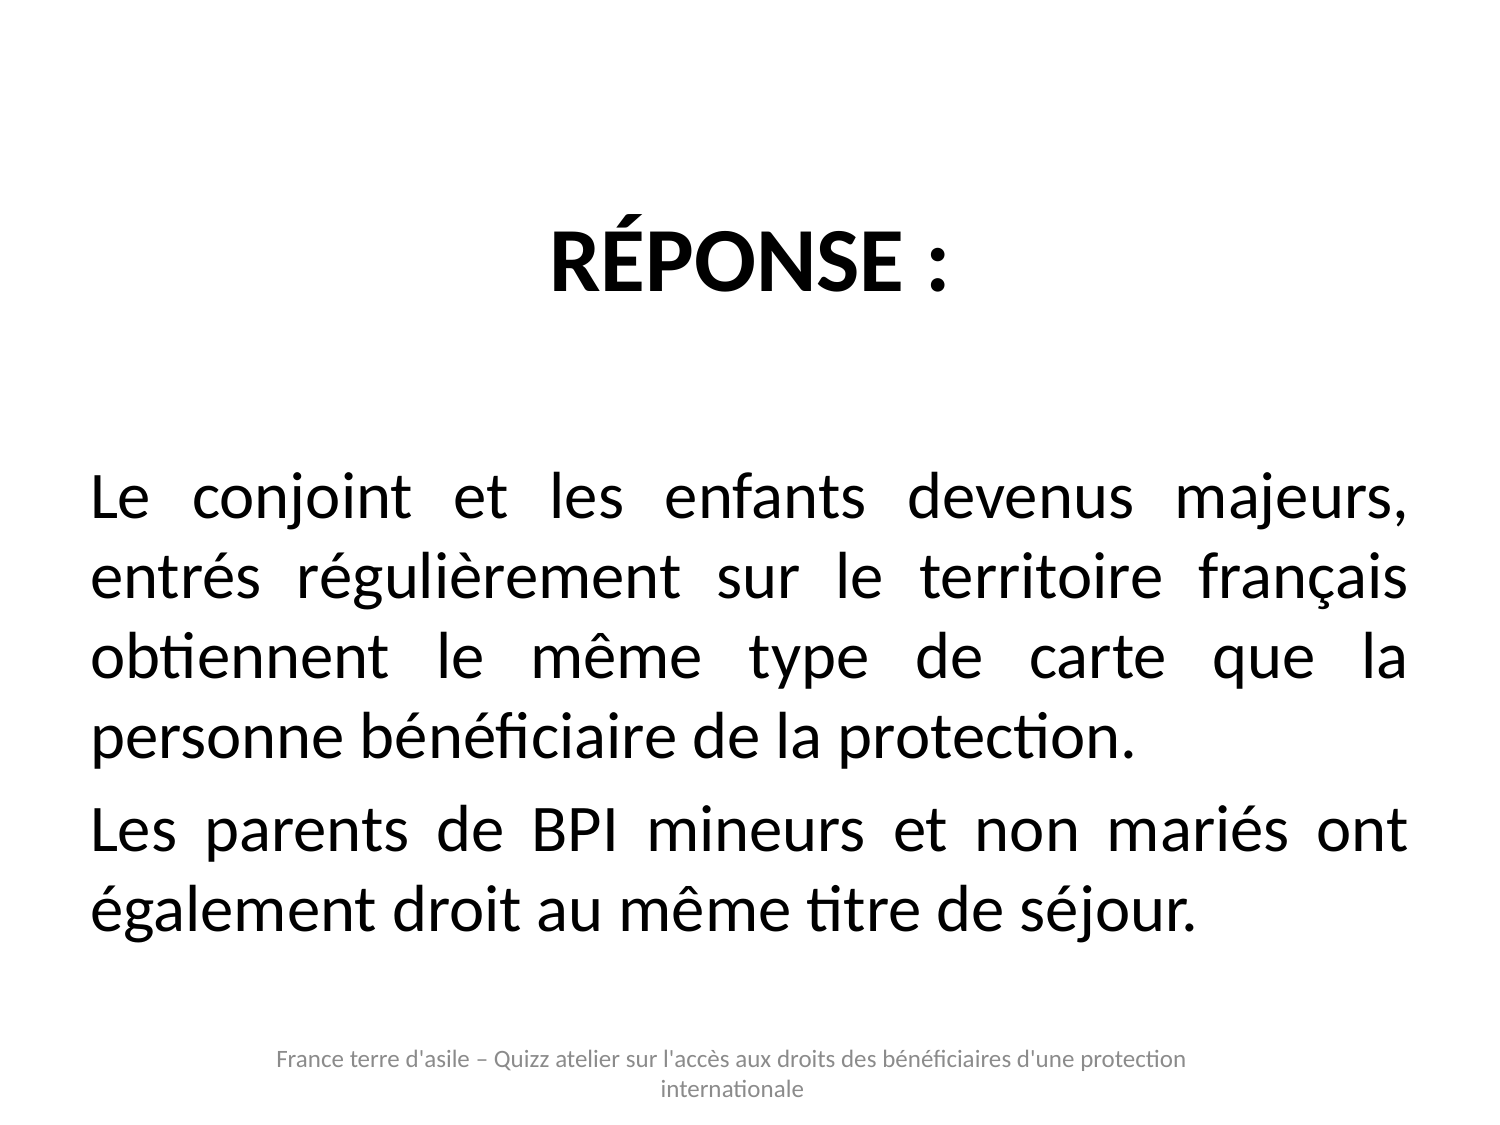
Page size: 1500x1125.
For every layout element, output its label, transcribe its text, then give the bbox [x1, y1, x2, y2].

list Réponse : Le conjoint et les enfants devenus majeurs, entrés régulièrement sur le territoire français obtiennent le même type de carte que la personne bénéficiaire de la protection. Les parents de BPI mineurs et non mariés ont également droit au même titre de séjour. [75, 93, 1425, 1005]
footer France terre d'asile – Quizz atelier sur l'accès aux droits des bénéficiaires d'une protection internationale [199, 1042, 1266, 1103]
